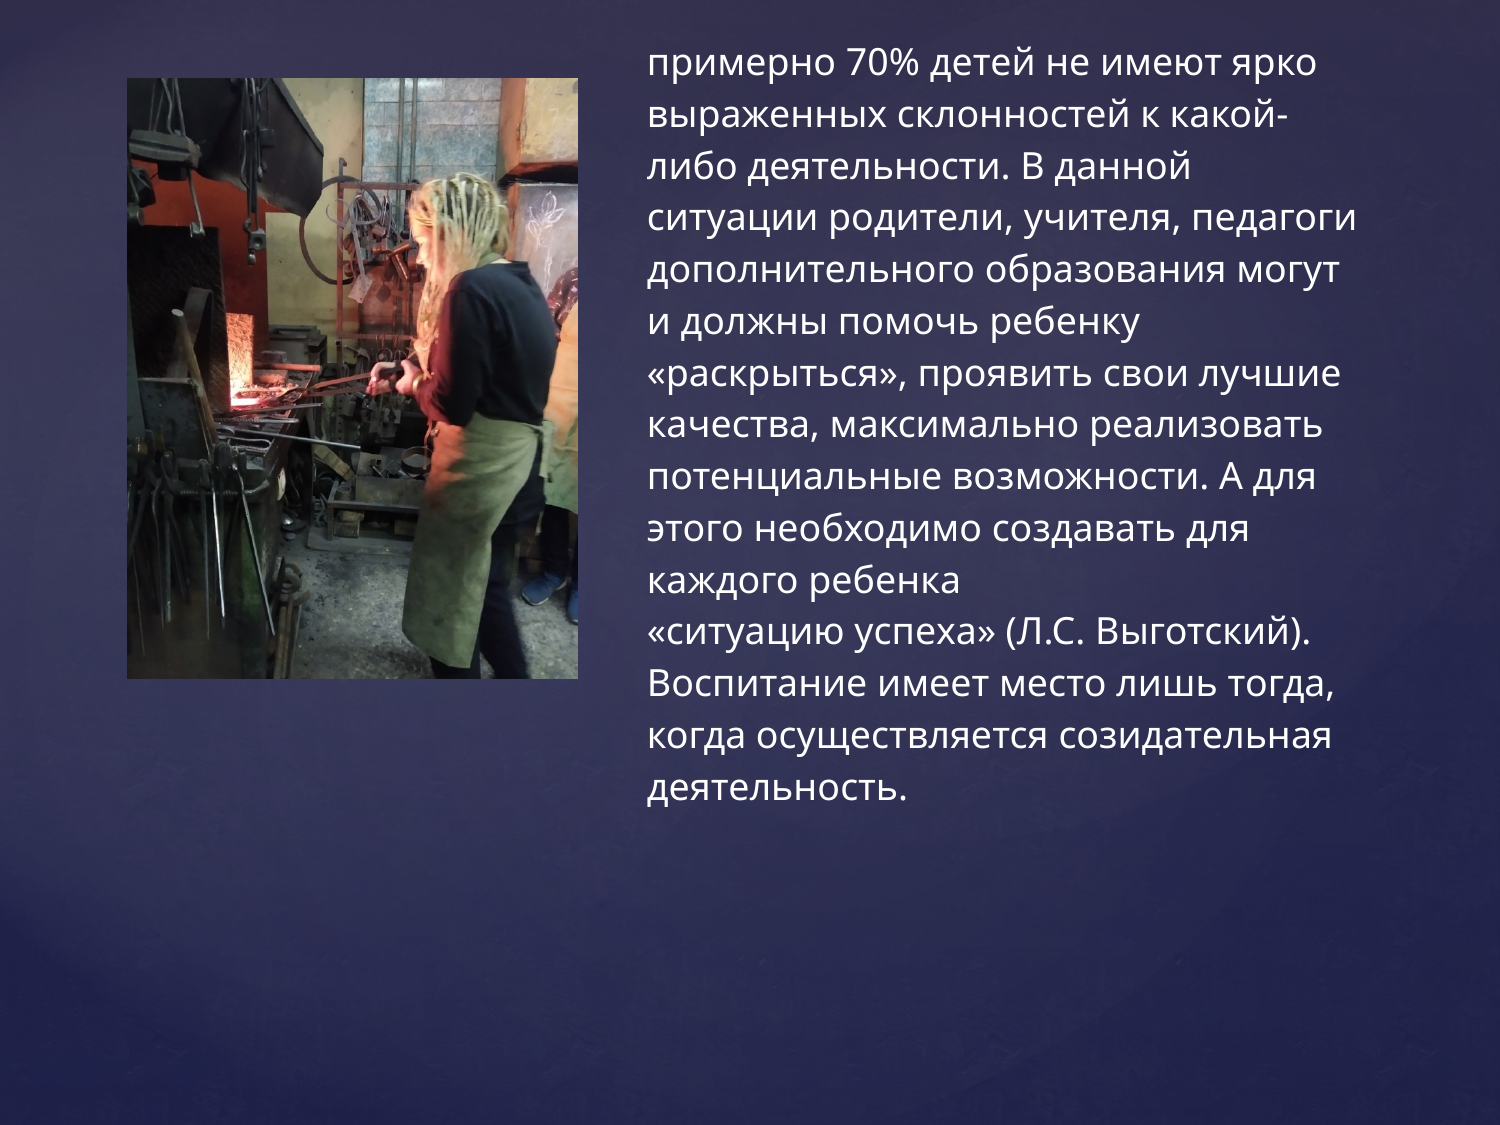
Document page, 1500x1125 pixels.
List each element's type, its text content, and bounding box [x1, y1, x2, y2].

title примерно 70% детей не имеют ярко выраженных склонностей к какой-либо деятельности. В данной ситуации родители, учителя, педагоги дополнительного образования могут и должны помочь ребенку «раскрыться», проявить свои лучшие качества, максимально реализовать потенциальные возможности. А для этого необходимо создавать для каждого ребенка «ситуацию успеха» (Л.С. Выготский). Воспитание имеет место лишь тогда, когда осуществляется созидательная деятельность. [631, 66, 1388, 950]
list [126, 77, 578, 679]
